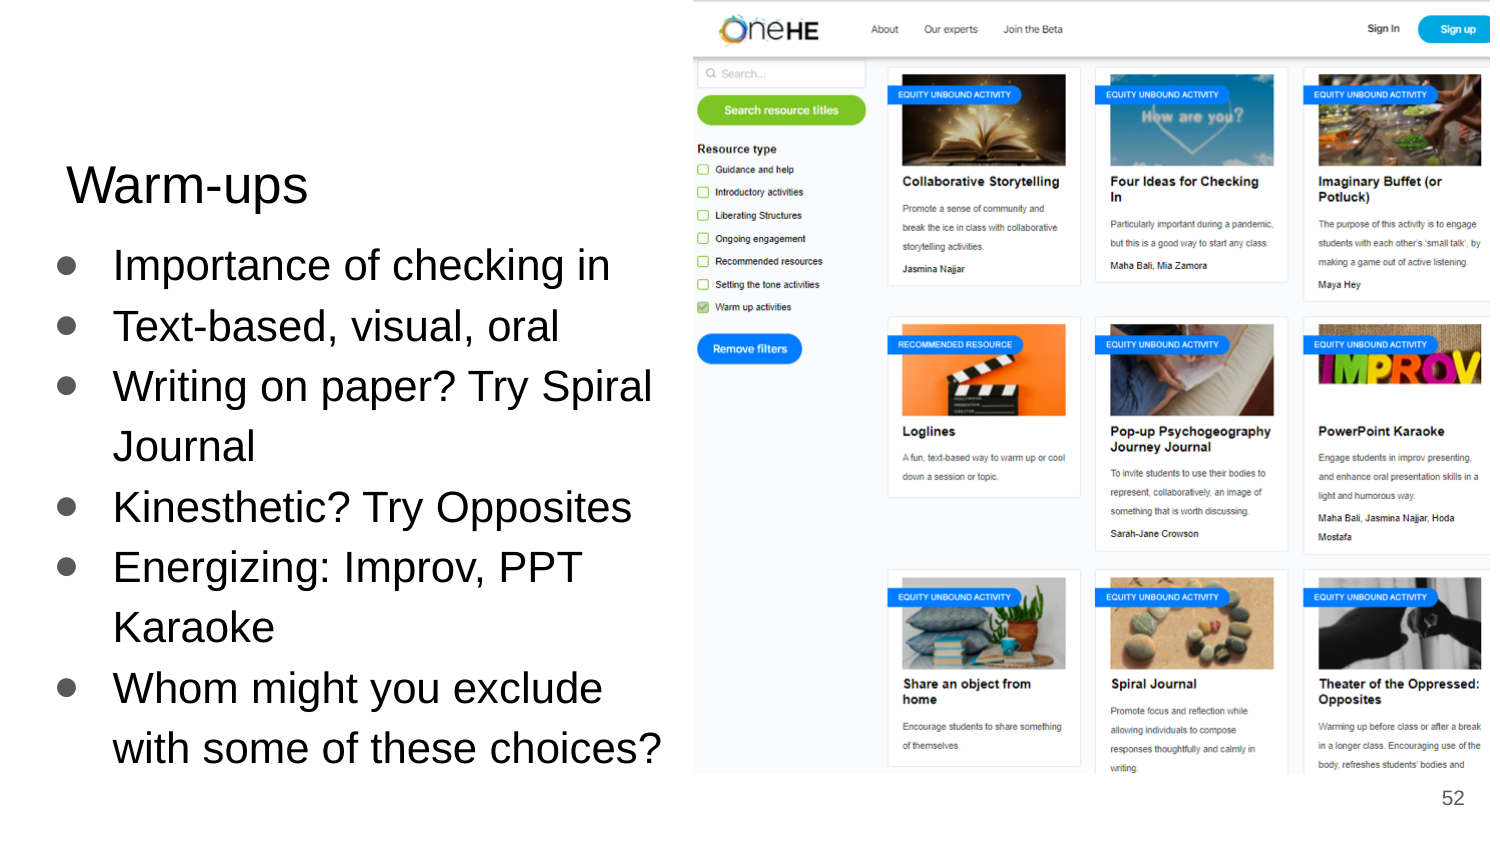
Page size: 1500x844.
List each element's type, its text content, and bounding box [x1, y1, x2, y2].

slide_number 52 [1389, 783, 1480, 830]
picture [693, 0, 1490, 774]
title Warm-ups [51, 135, 688, 214]
picture [1465, 27, 1473, 33]
picture [1442, 26, 1461, 35]
list Importance of checking in Text-based, visual, oral Writing on paper? Try Spiral Journal Kinesthetic? Try Opposites Energizing: Improv, PPT Karaoke Whom might you exclude with some of these choices? [22, 214, 688, 775]
